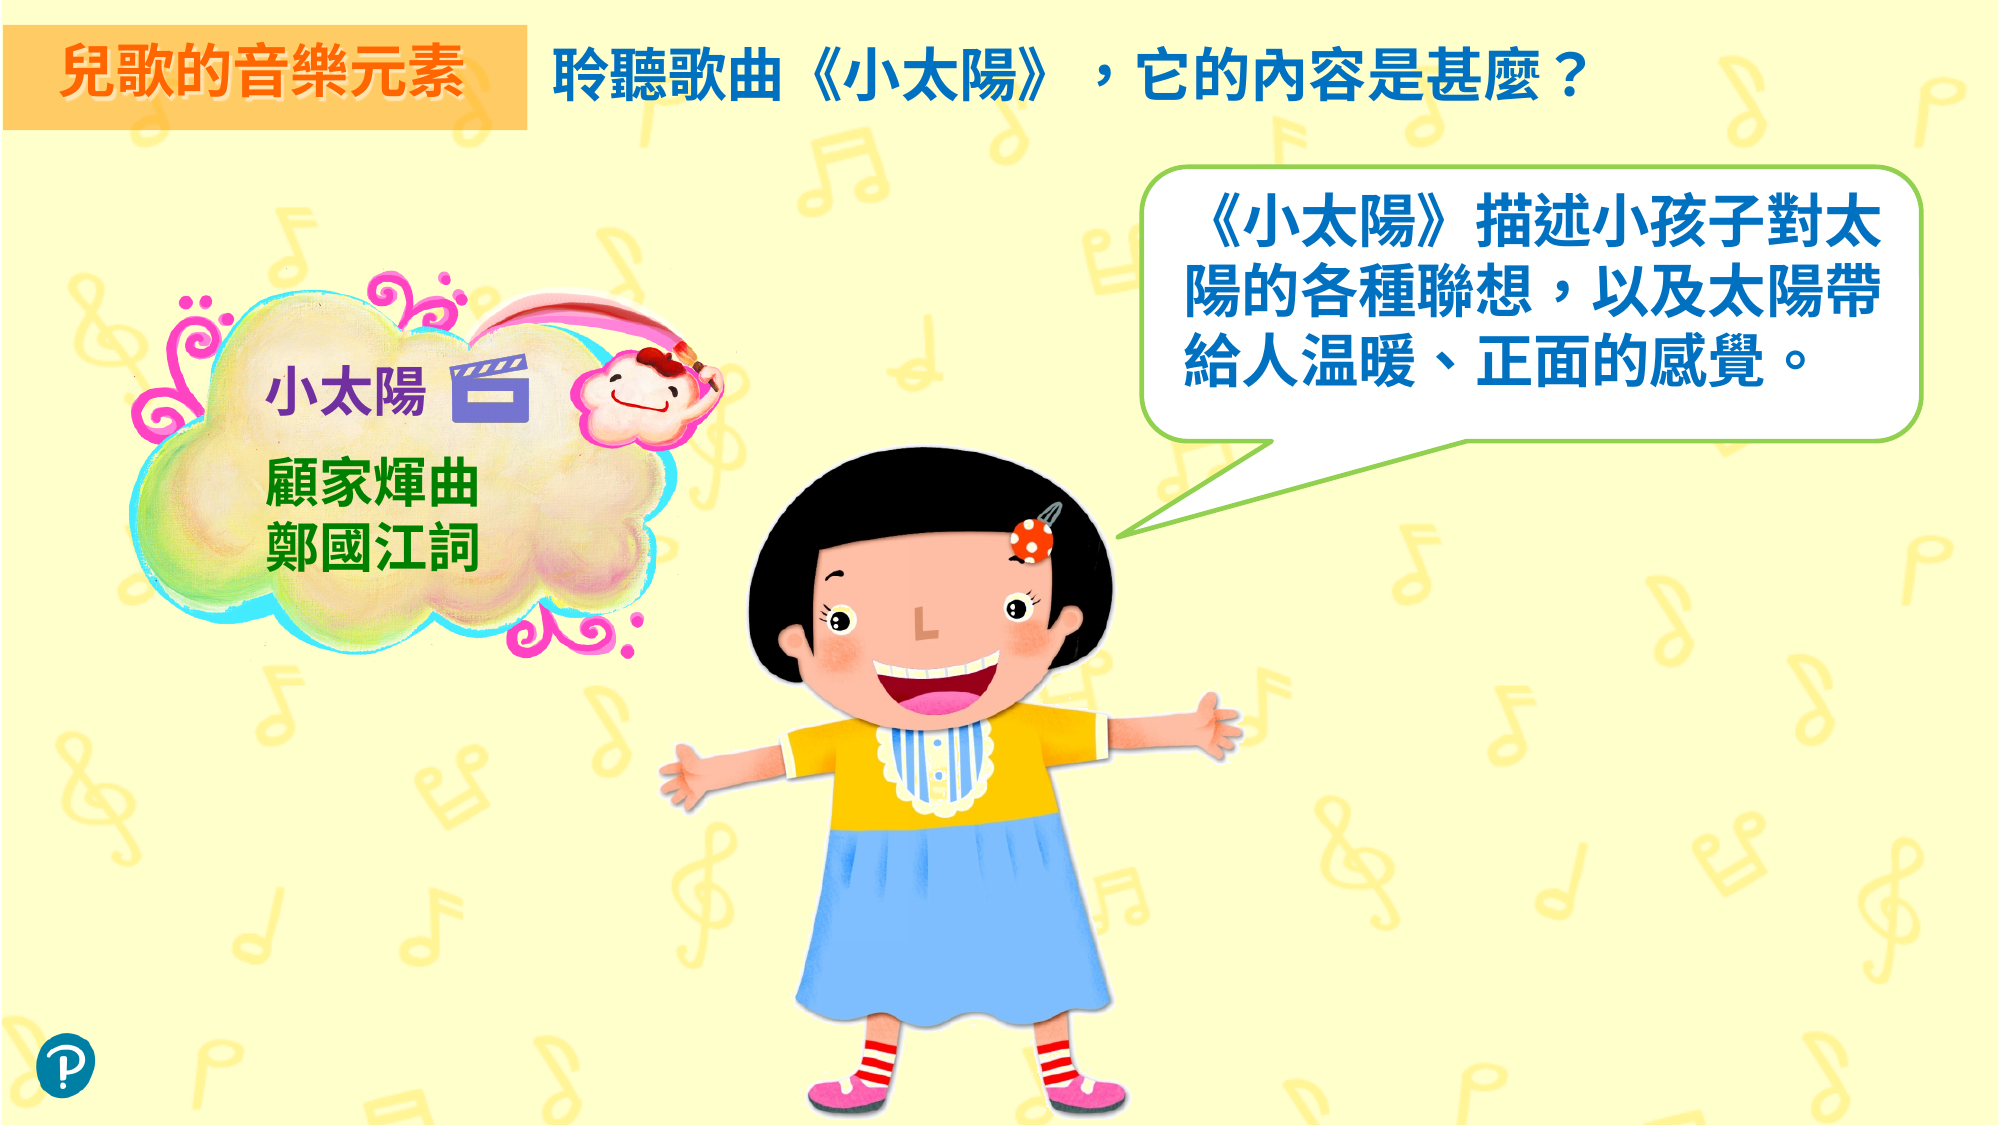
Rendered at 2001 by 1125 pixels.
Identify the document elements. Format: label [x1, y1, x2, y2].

text_box [1141, 166, 1922, 497]
text_box [109, 266, 737, 663]
picture [0, 0, 1999, 1125]
